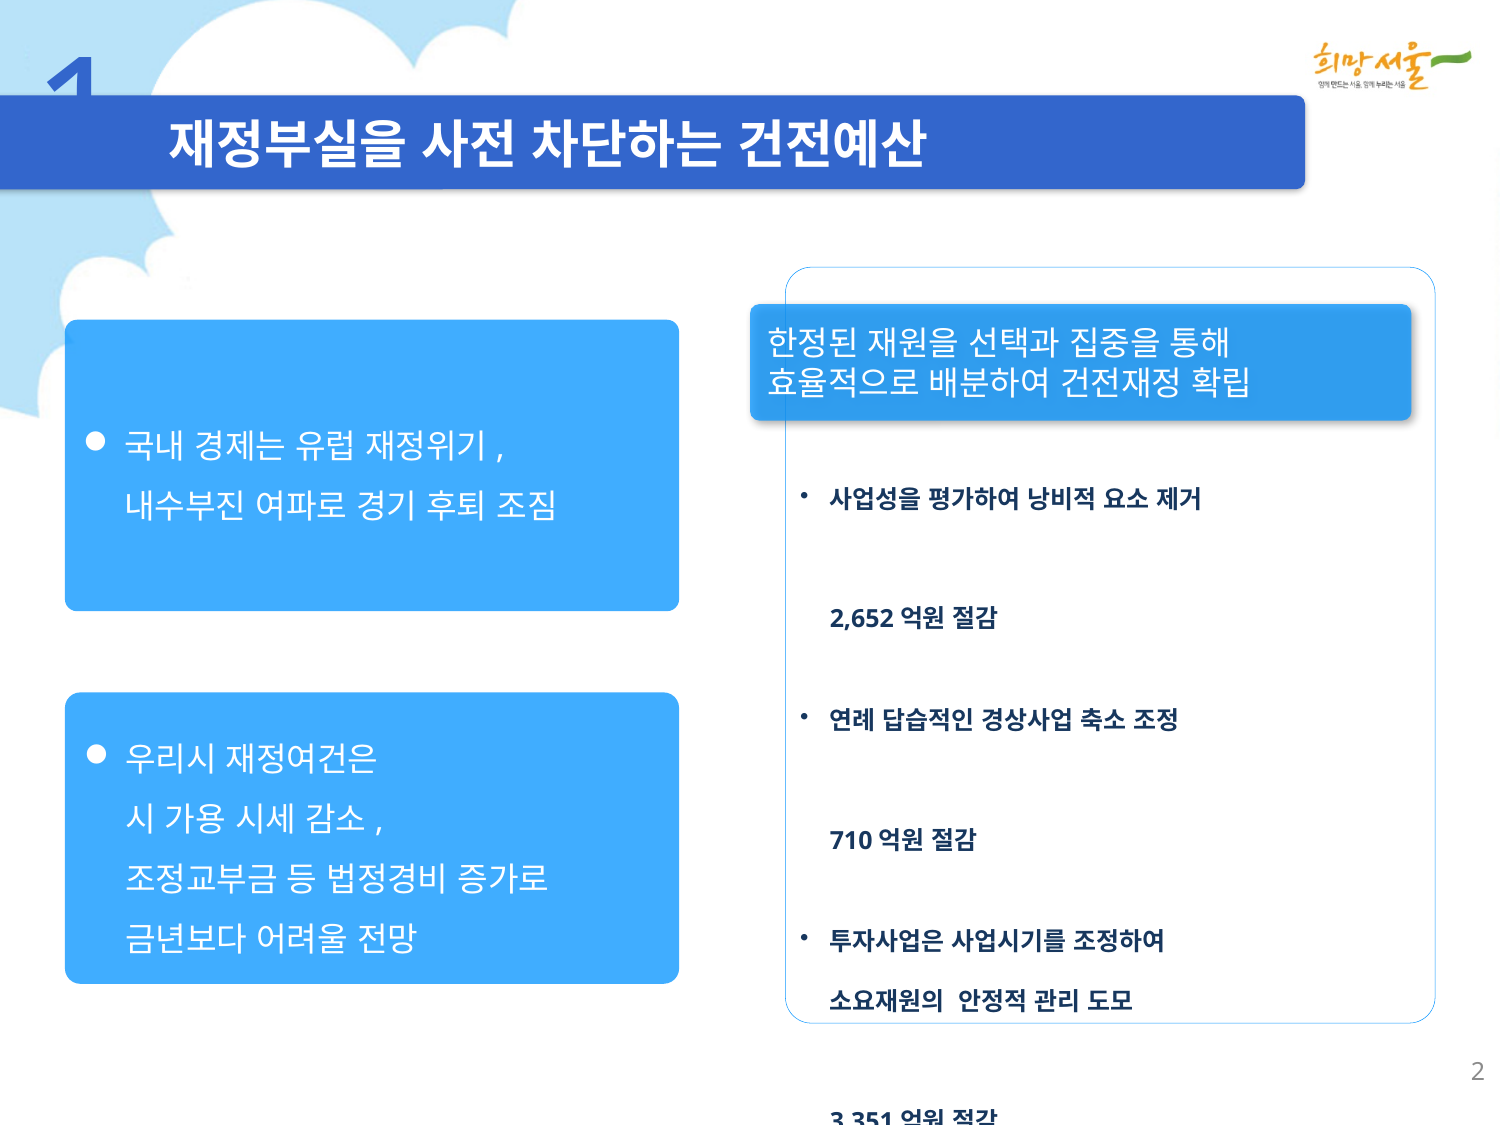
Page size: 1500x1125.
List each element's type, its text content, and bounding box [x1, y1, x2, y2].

text_box 우리시 재정여건은 시 가용 시세 감소, 조정교부금 등 법정경비 증가로 금년보다 어려울 전망 [62, 690, 682, 986]
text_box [749, 266, 1436, 1024]
slide_number 2 [1149, 1042, 1500, 1103]
picture [0, 0, 1500, 1125]
text_box 국내 경제는 유럽 재정위기, 내수부진 여파로 경기 후퇴 조짐 [62, 317, 682, 614]
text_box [0, 2, 1306, 221]
